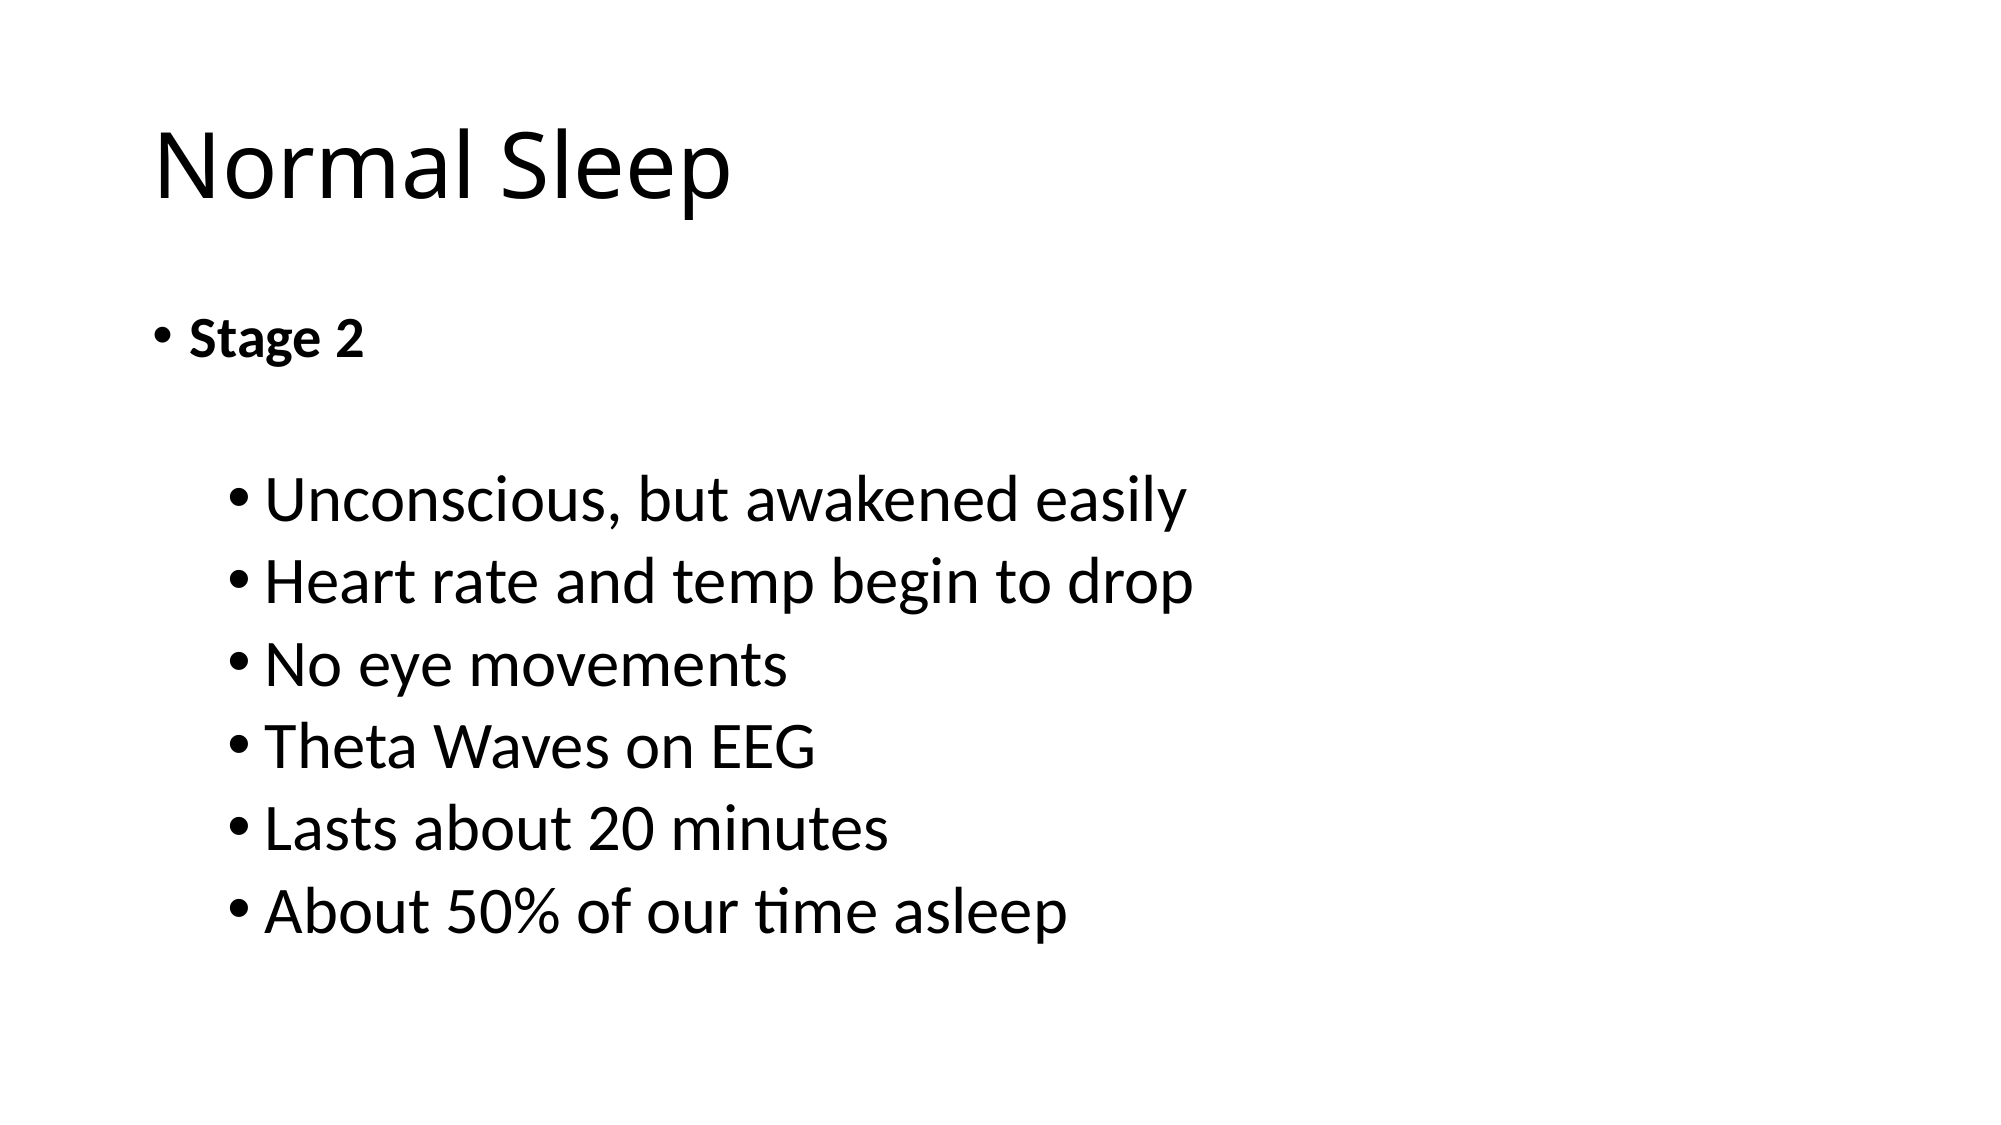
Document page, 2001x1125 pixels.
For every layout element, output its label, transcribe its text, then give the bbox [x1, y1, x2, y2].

title Normal Sleep [137, 59, 1863, 278]
list Stage 2 Unconscious, but awakened easily Heart rate and temp begin to drop No eye movements Theta Waves on EEG Lasts about 20 minutes About 50% of our time asleep [137, 299, 1863, 1014]
